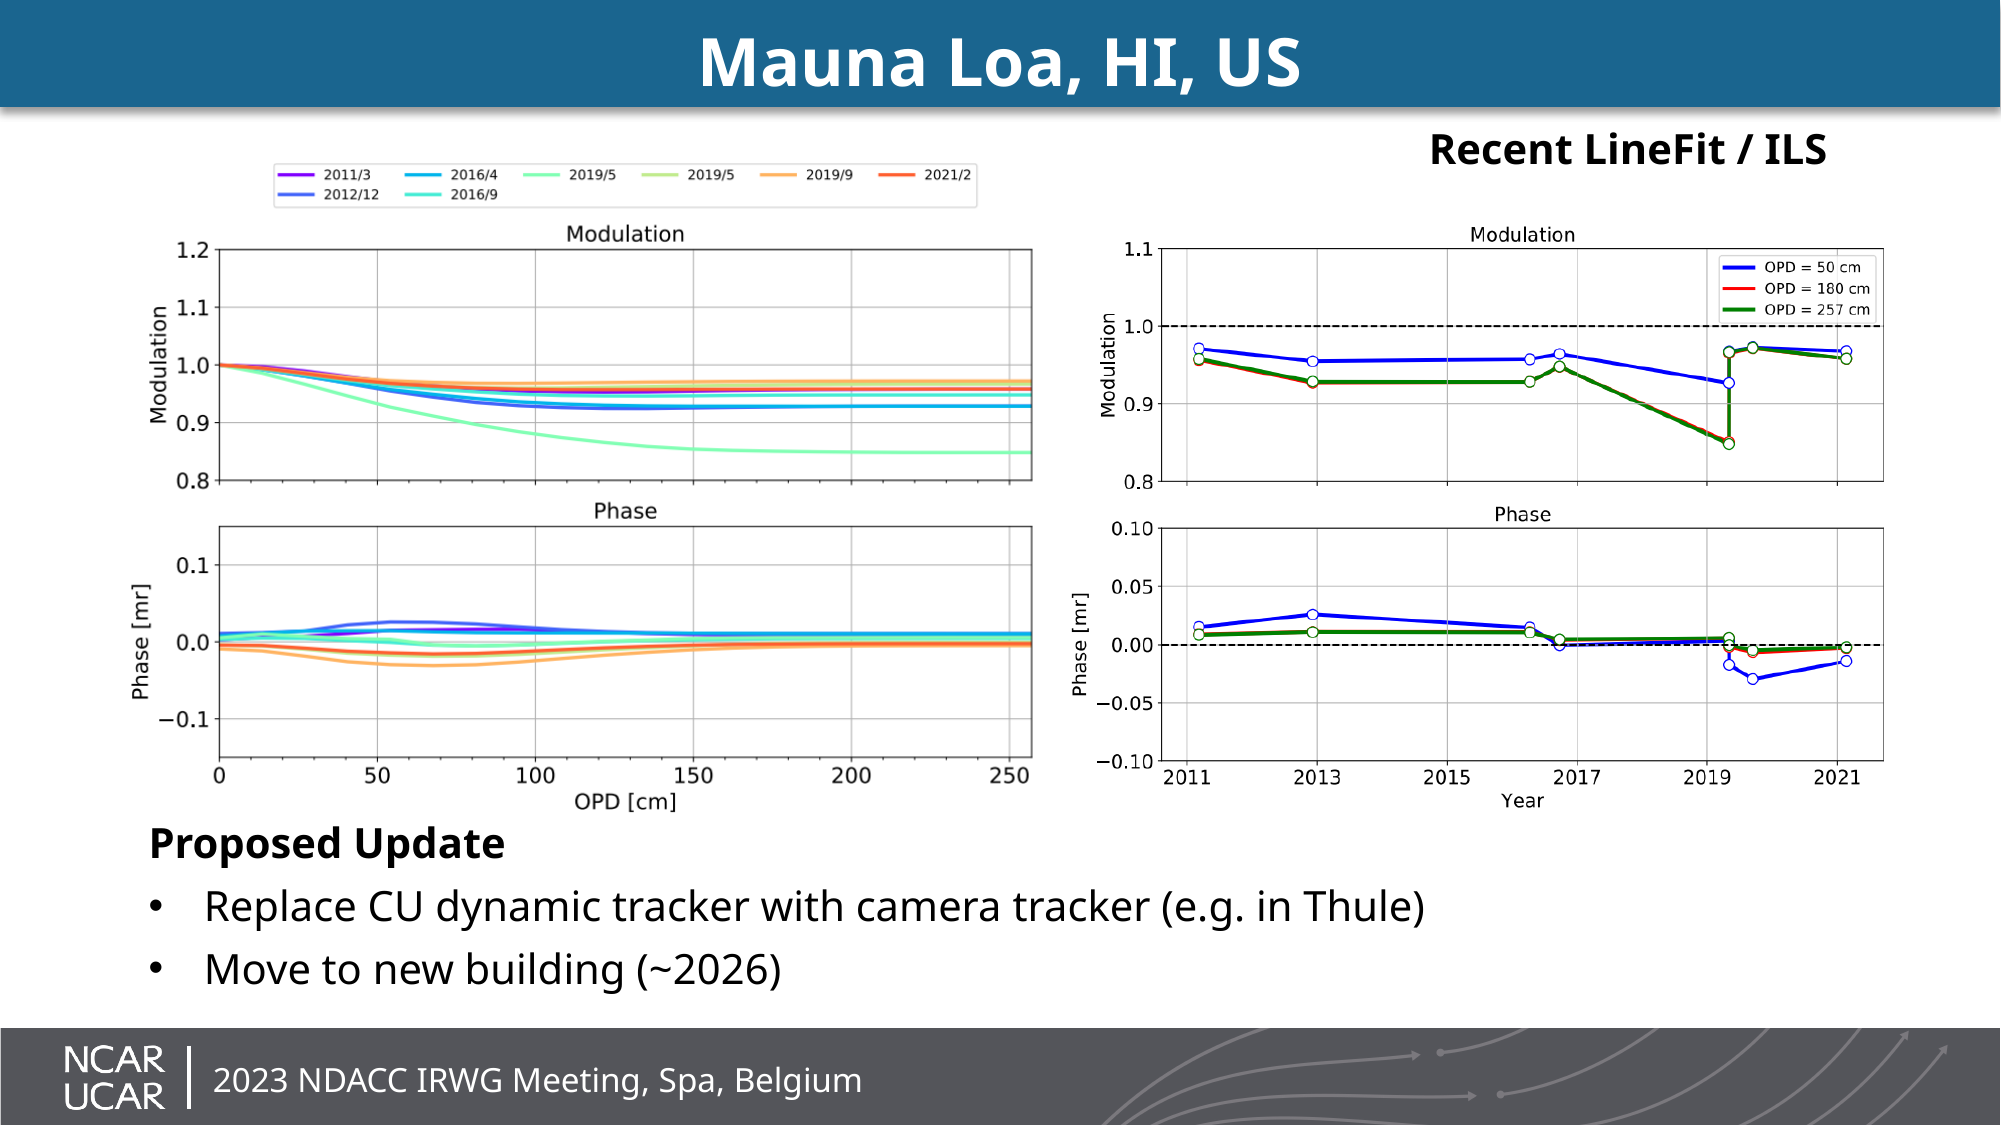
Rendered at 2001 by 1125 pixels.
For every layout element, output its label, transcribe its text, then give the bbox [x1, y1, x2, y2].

picture [0, 1028, 2000, 1125]
text_box 2023 NDACC IRWG Meeting, Spa, Belgium [198, 1047, 988, 1111]
text_box Proposed Update Replace CU dynamic tracker with camera tracker (e.g. in Thule) Move to new building (~2026) [132, 835, 1440, 1000]
text_box Recent LineFit / ILS [1414, 115, 2000, 180]
title Mauna Loa, HI, US [141, 29, 1858, 92]
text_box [113, 147, 1925, 824]
